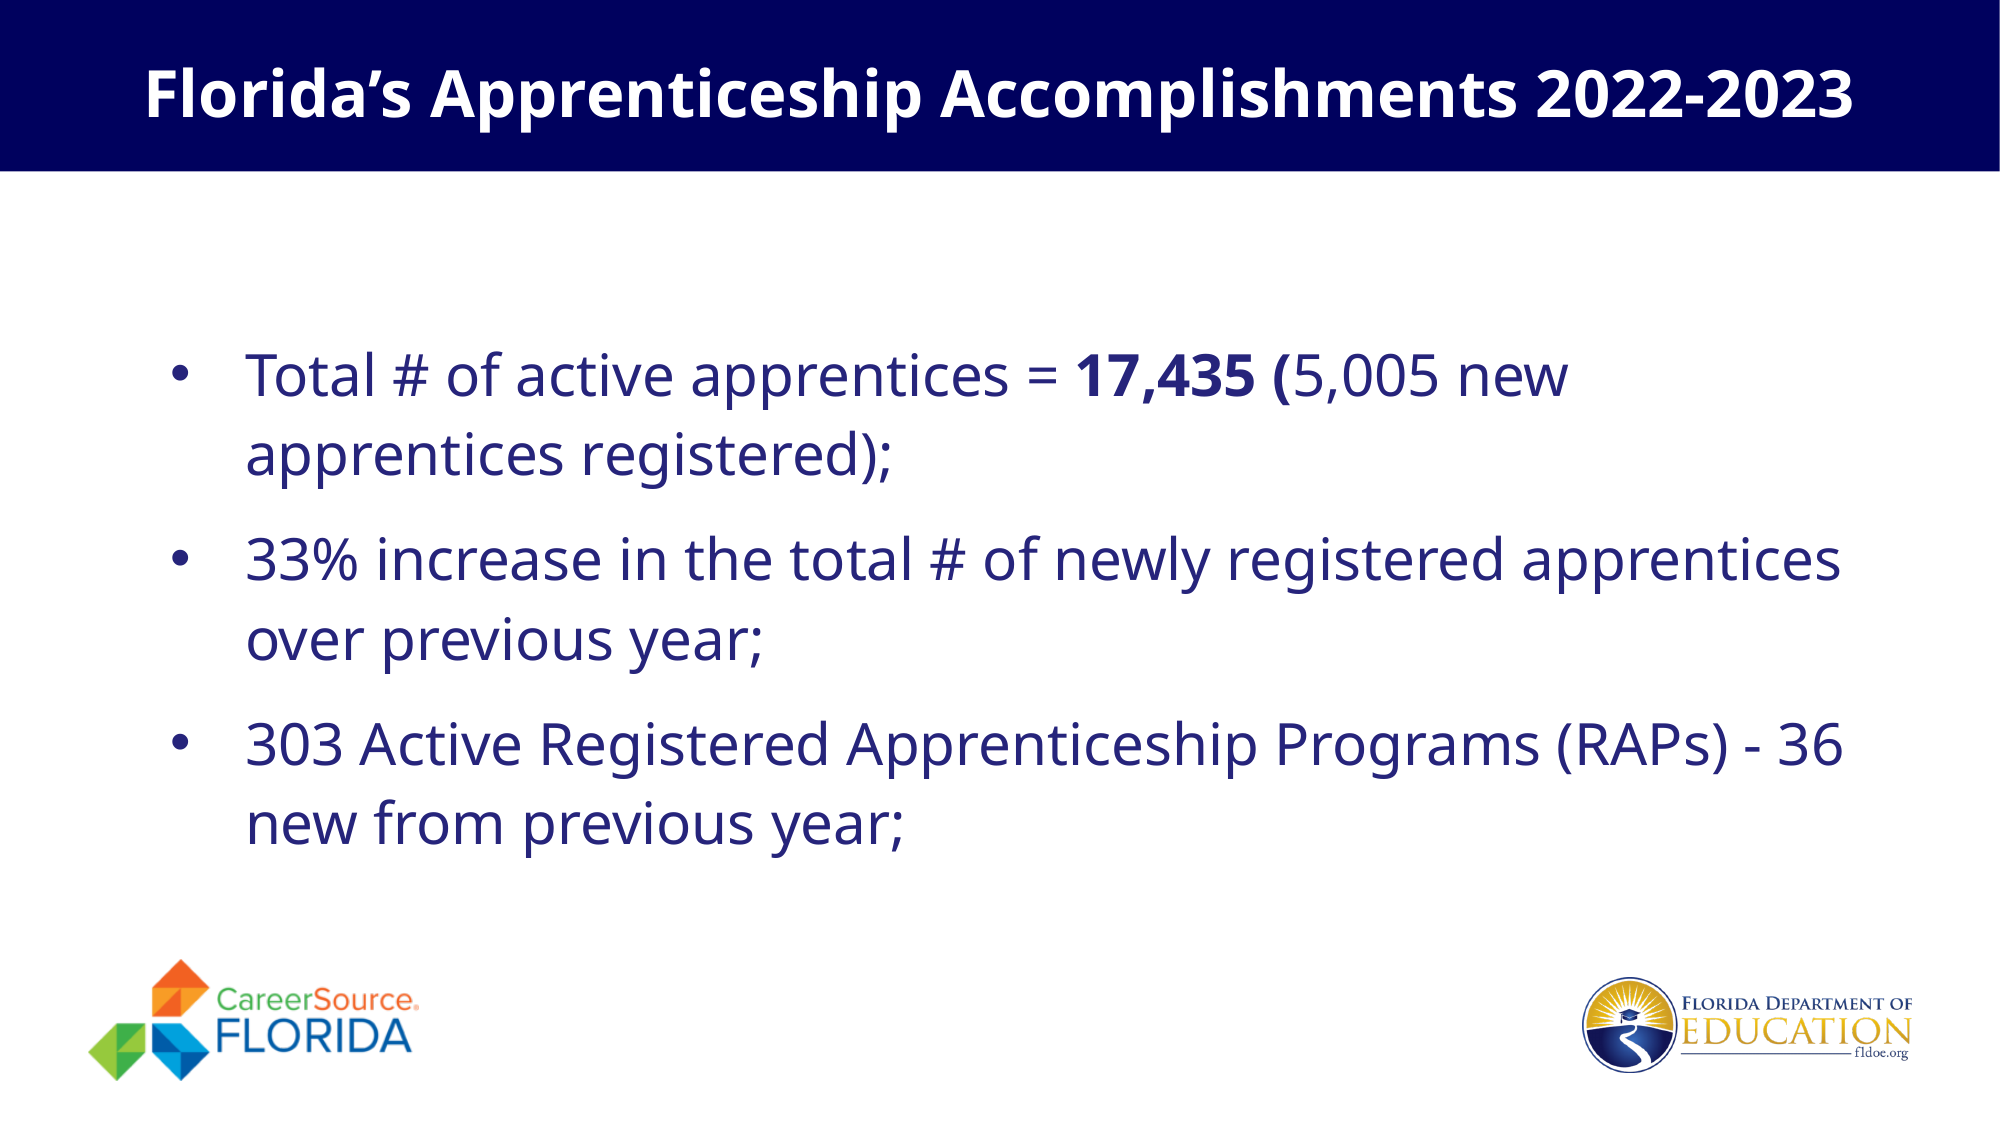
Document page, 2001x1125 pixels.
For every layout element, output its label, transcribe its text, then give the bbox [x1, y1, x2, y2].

text_box Total # of active apprentices = 17,435 (5,005 new apprentices registered); 33% increase in the total # of newly registered apprentices over previous year; 303 Active Registered Apprenticeship Programs (RAPs) - 36 new from previous year; [137, 320, 1863, 864]
picture [1582, 977, 1912, 1073]
title Florida’s Apprenticeship Accomplishments 2022-2023 [0, 0, 2000, 172]
picture [88, 959, 419, 1081]
